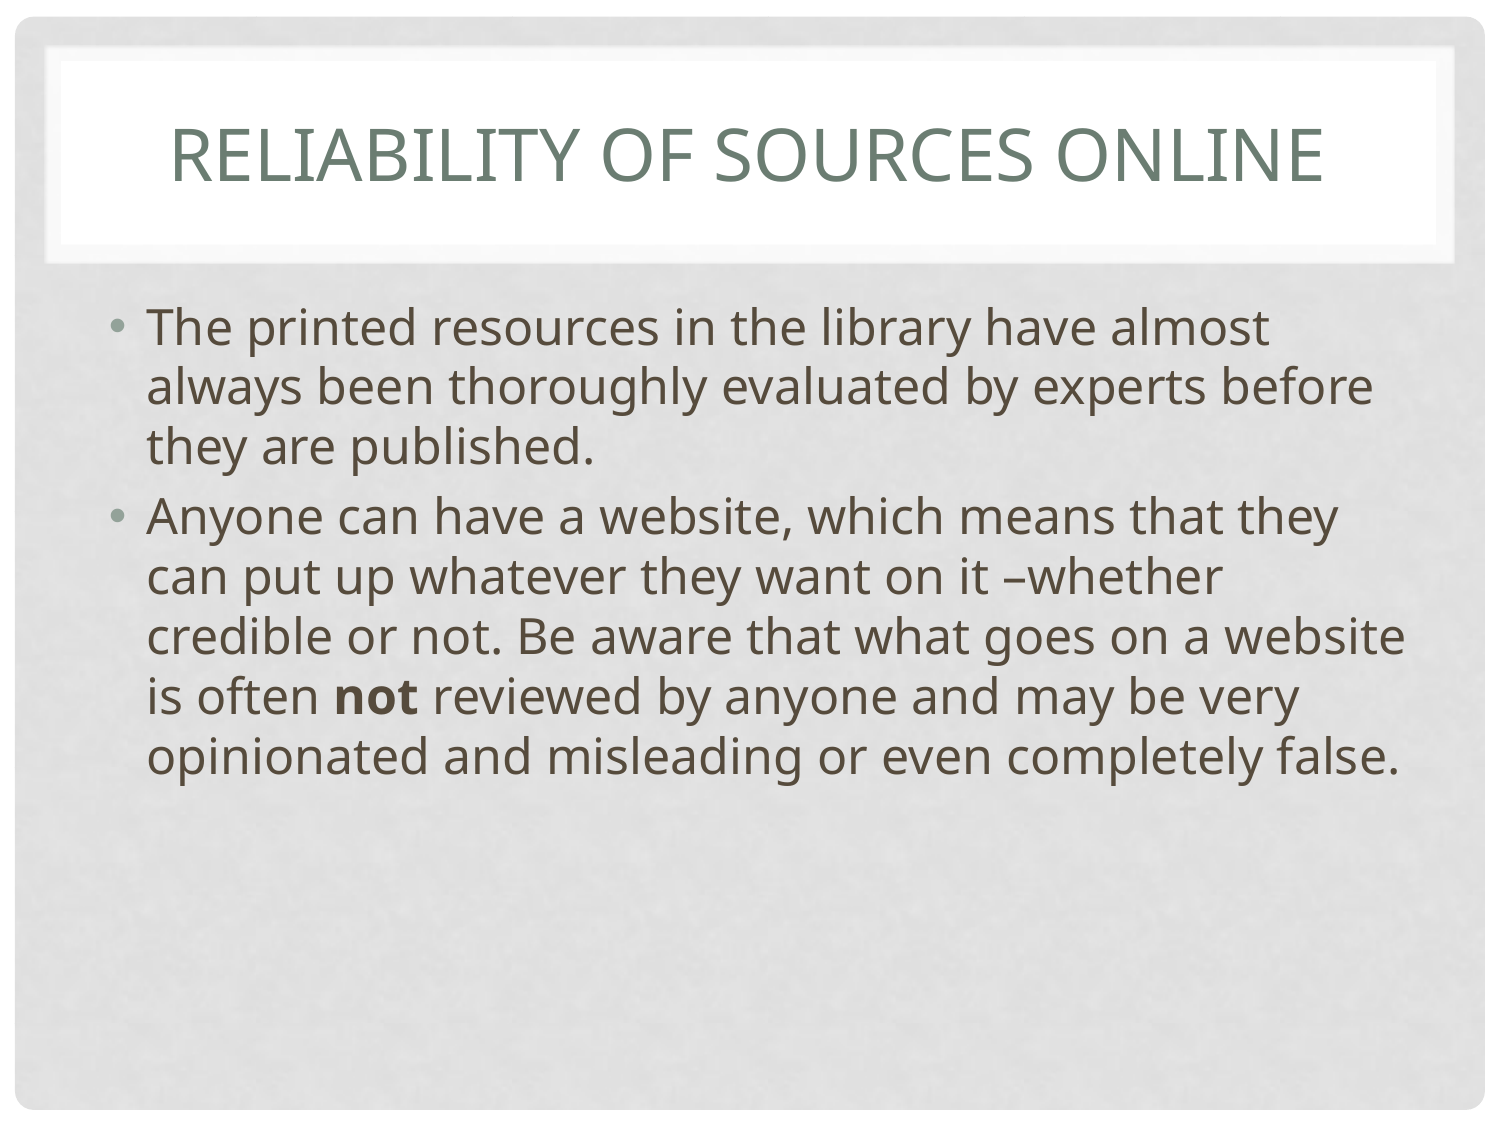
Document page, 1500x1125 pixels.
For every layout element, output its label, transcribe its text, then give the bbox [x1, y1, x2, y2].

title Reliability of sources online [69, 66, 1425, 238]
list The printed resources in the library have almost always been thoroughly evaluated by experts before they are published. Anyone can have a website, which means that they can put up whatever they want on it –whether credible or not. Be aware that what goes on a website is often not reviewed by anyone and may be very opinionated and misleading or even completely false. [75, 287, 1425, 1005]
